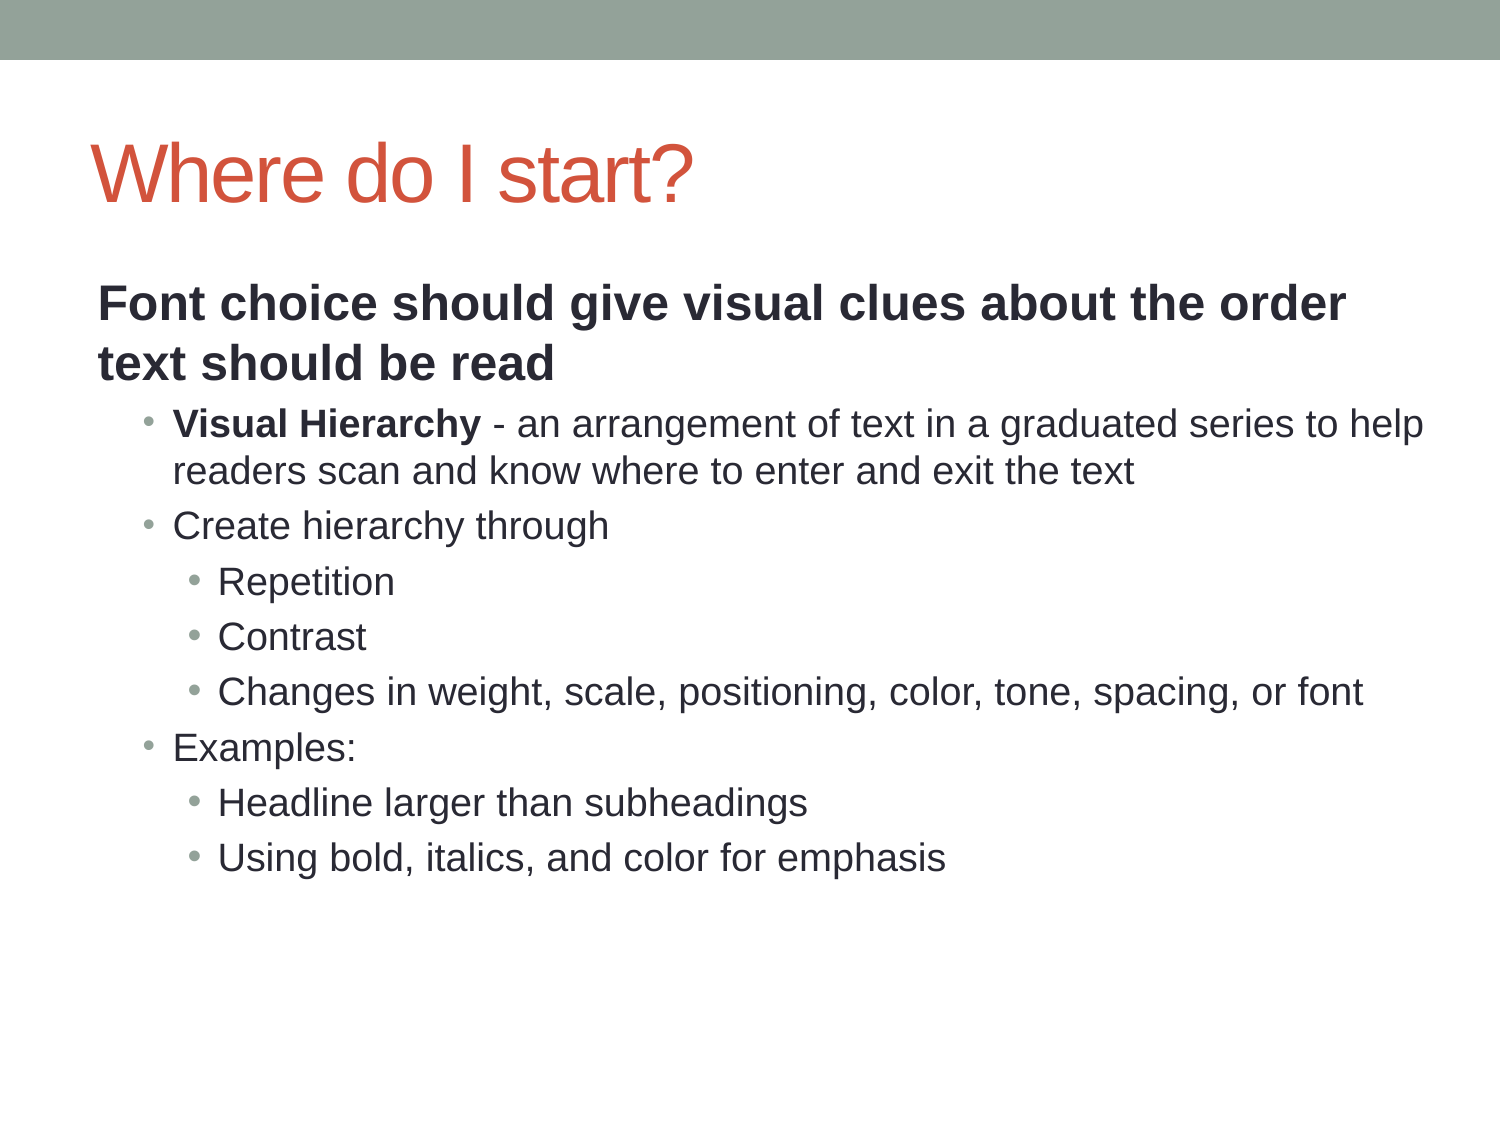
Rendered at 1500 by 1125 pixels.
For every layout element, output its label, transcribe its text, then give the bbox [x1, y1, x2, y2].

title Where do I start? [75, 87, 1425, 250]
list Font choice should give visual clues about the order text should be read Visual Hierarchy - an arrangement of text in a graduated series to help readers scan and know where to enter and exit the text Create hierarchy through Repetition Contrast Changes in weight, scale, positioning, color, tone, spacing, or font Examples: Headline larger than subheadings Using bold, italics, and color for emphasis [37, 262, 1450, 1063]
